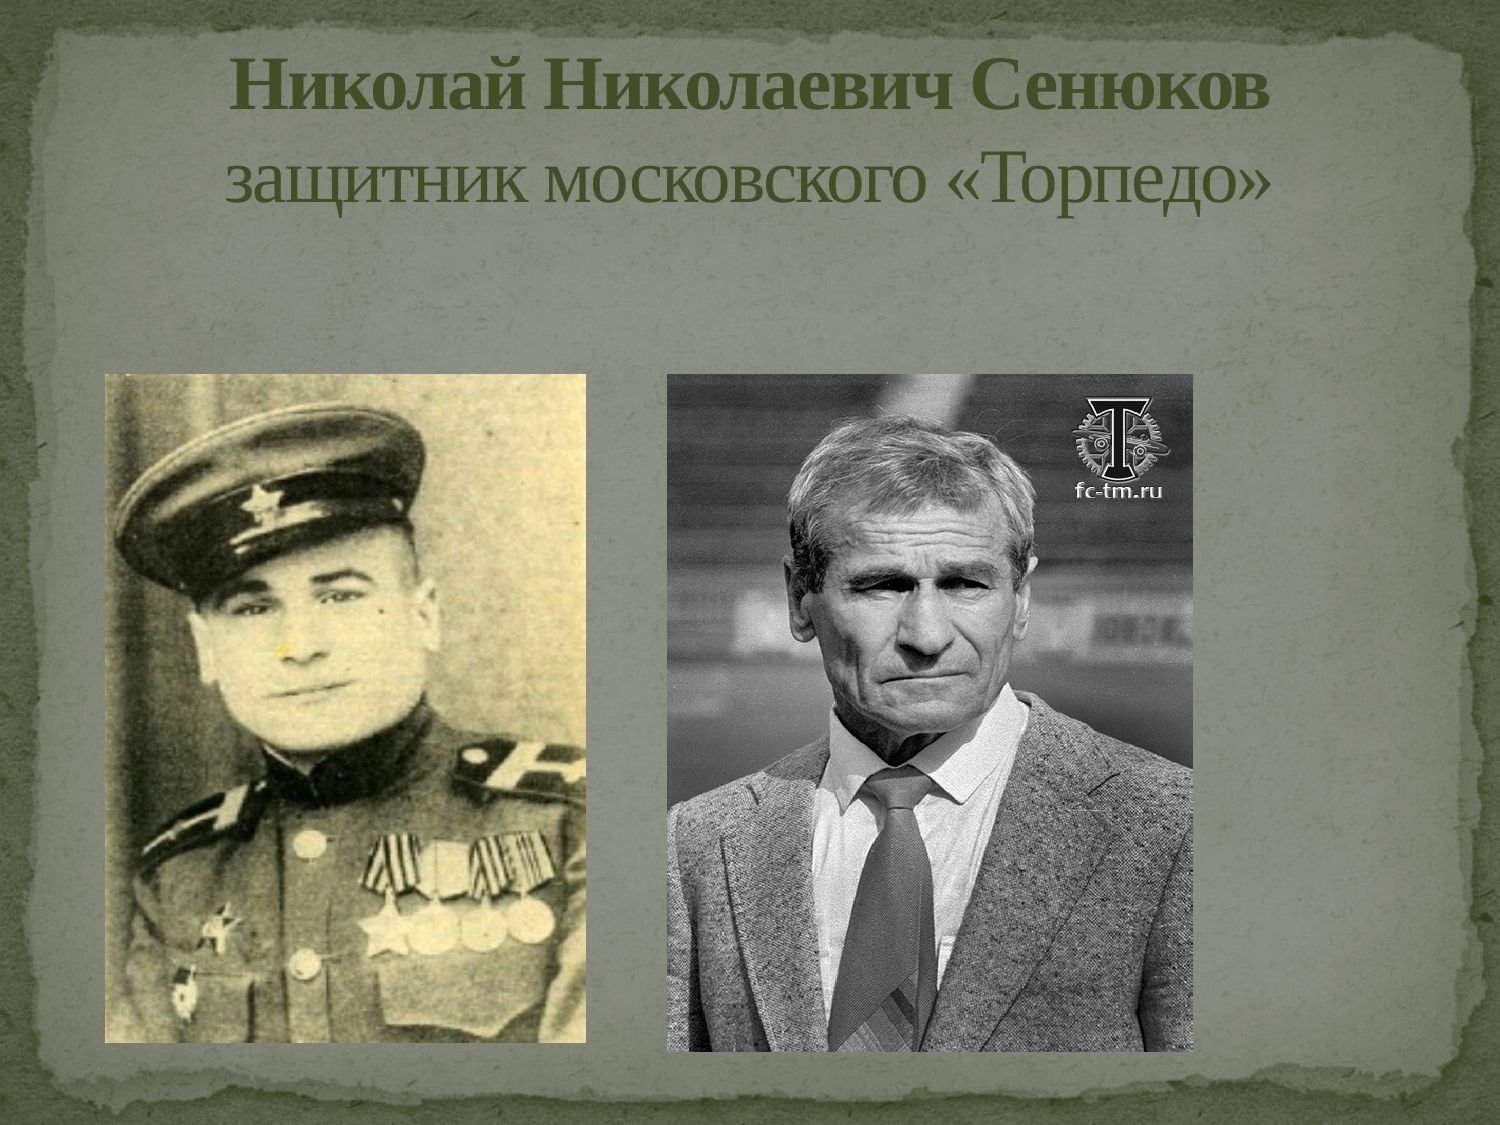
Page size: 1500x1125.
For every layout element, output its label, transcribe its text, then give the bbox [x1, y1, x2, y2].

picture [105, 374, 586, 1043]
picture [667, 374, 1193, 1052]
title Николай Николаевич Сенюков защитник московского «Торпедо» [74, 24, 1425, 225]
